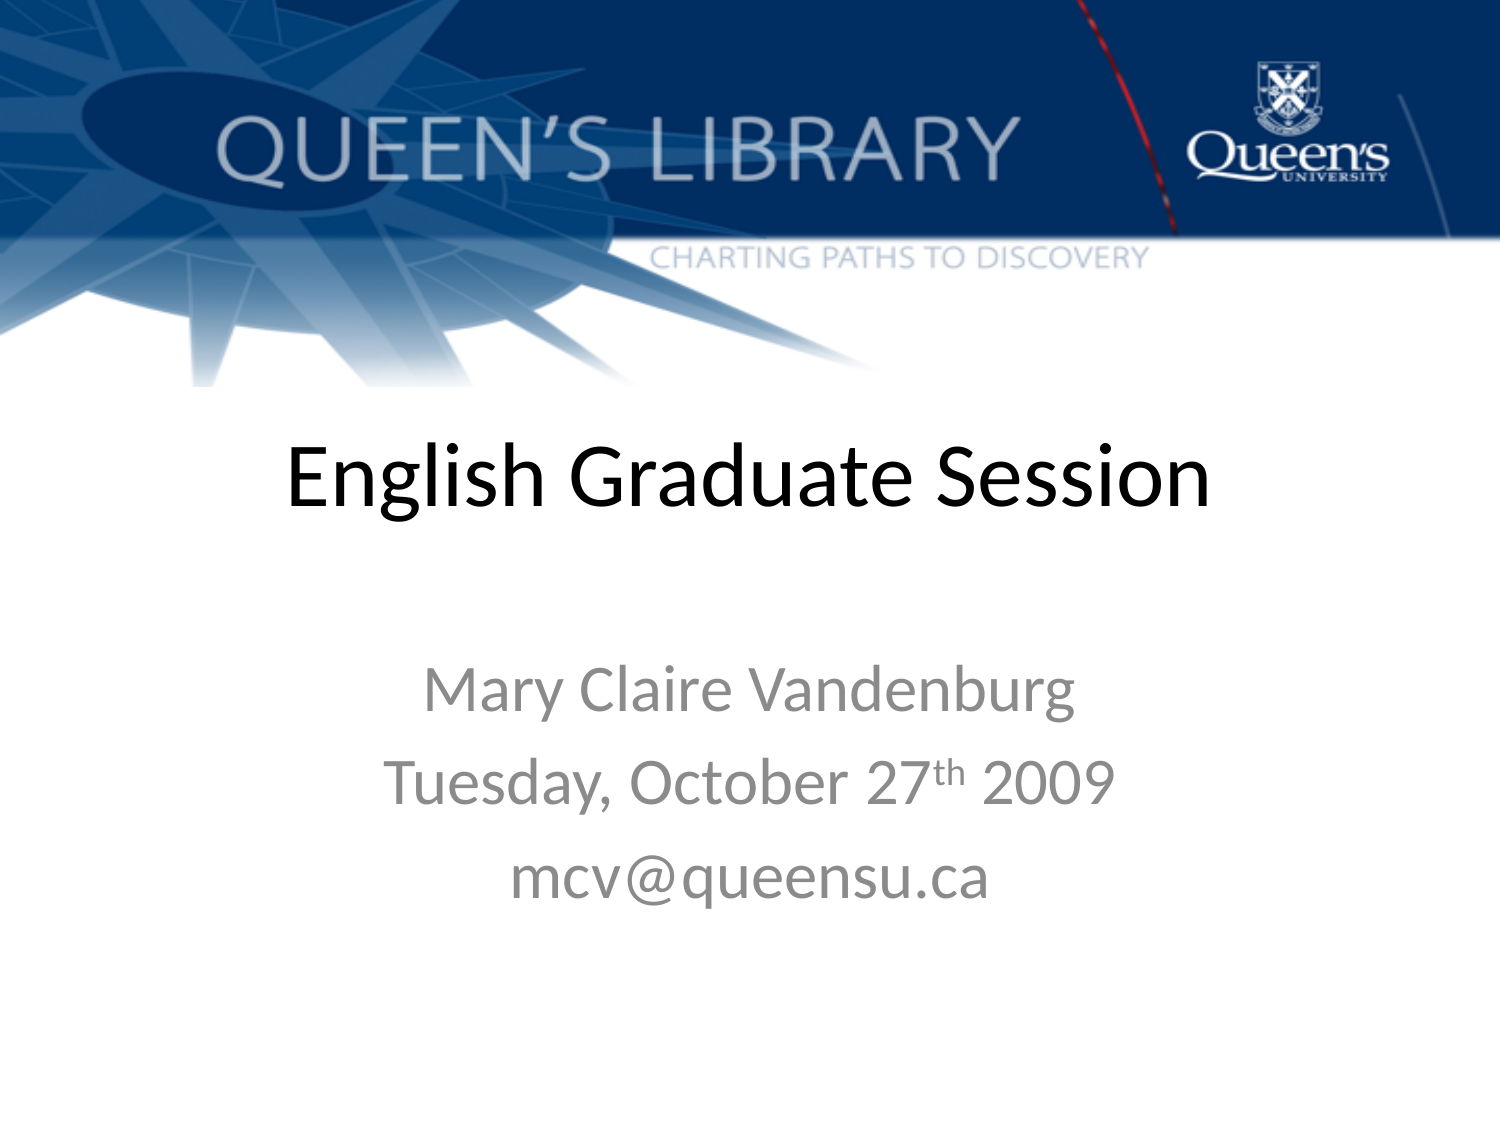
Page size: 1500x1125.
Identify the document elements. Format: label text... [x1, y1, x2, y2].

title English Graduate Session [112, 395, 1388, 591]
subtitle Mary Claire Vandenburg Tuesday, October 27th 2009 mcv@queensu.ca [225, 637, 1275, 925]
picture [0, 0, 1500, 387]
